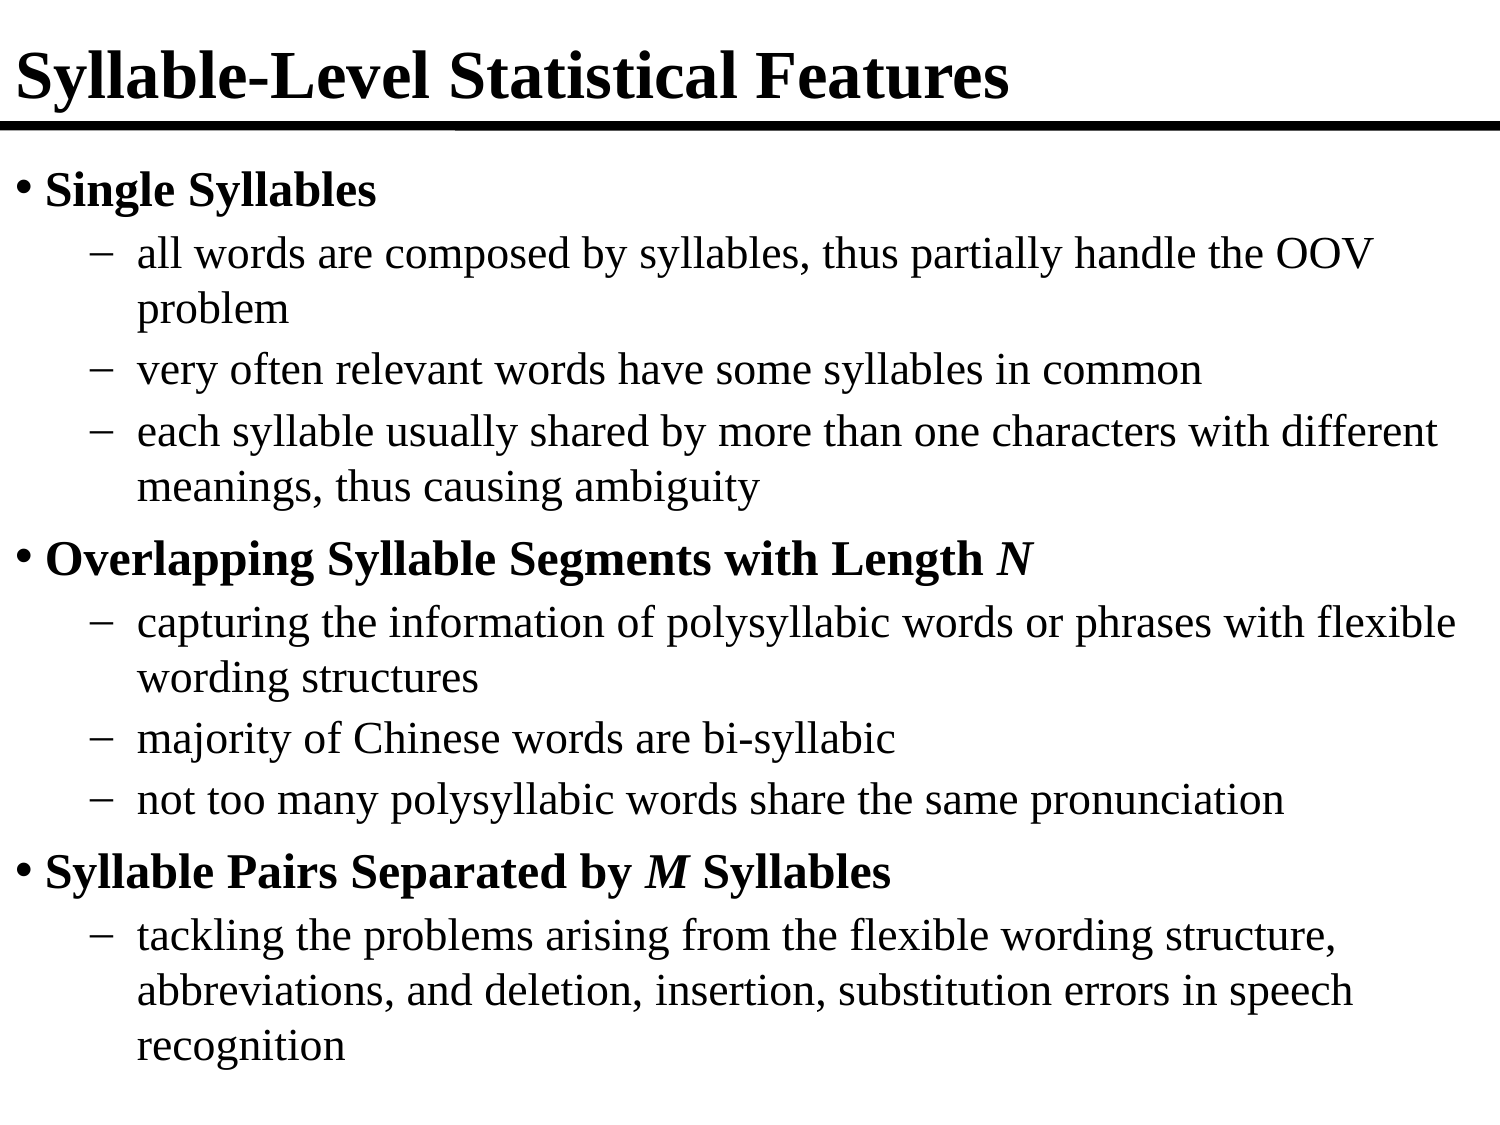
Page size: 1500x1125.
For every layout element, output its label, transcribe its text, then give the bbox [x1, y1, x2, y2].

title Syllable-Level Statistical Features [0, 12, 1499, 125]
list Single Syllables all words are composed by syllables, thus partially handle the OOV problem very often relevant words have some syllables in common each syllable usually shared by more than one characters with different meanings, thus causing ambiguity Overlapping Syllable Segments with Length N capturing the information of polysyllabic words or phrases with flexible wording structures majority of Chinese words are bi-syllabic not too many polysyllabic words share the same pronunciation Syllable Pairs Separated by M Syllables tackling the problems arising from the flexible wording structure, abbreviations, and deletion, insertion, substitution errors in speech recognition [0, 148, 1500, 1094]
title Syllable-Level Statistical Features [0, 126, 1499, 131]
